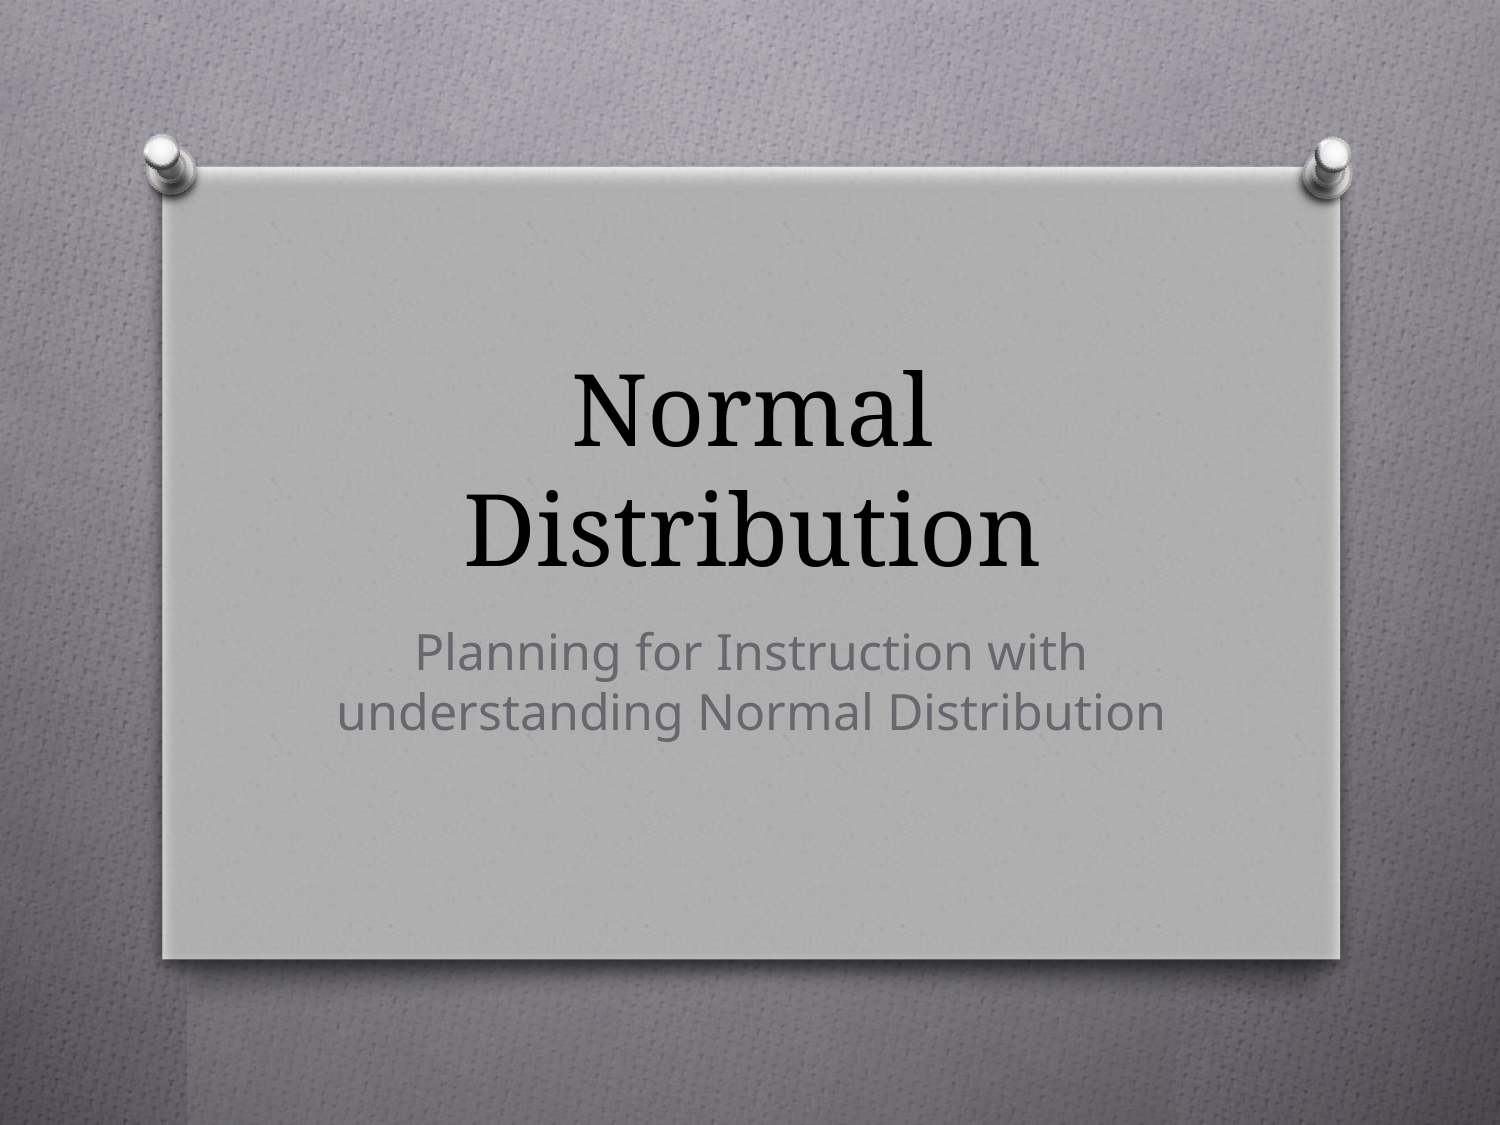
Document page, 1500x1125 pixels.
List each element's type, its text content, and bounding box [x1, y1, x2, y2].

title Normal Distribution [283, 294, 1223, 595]
subtitle Planning for Instruction with understanding Normal Distribution [283, 612, 1221, 863]
picture [112, 100, 235, 224]
picture [1274, 109, 1396, 230]
